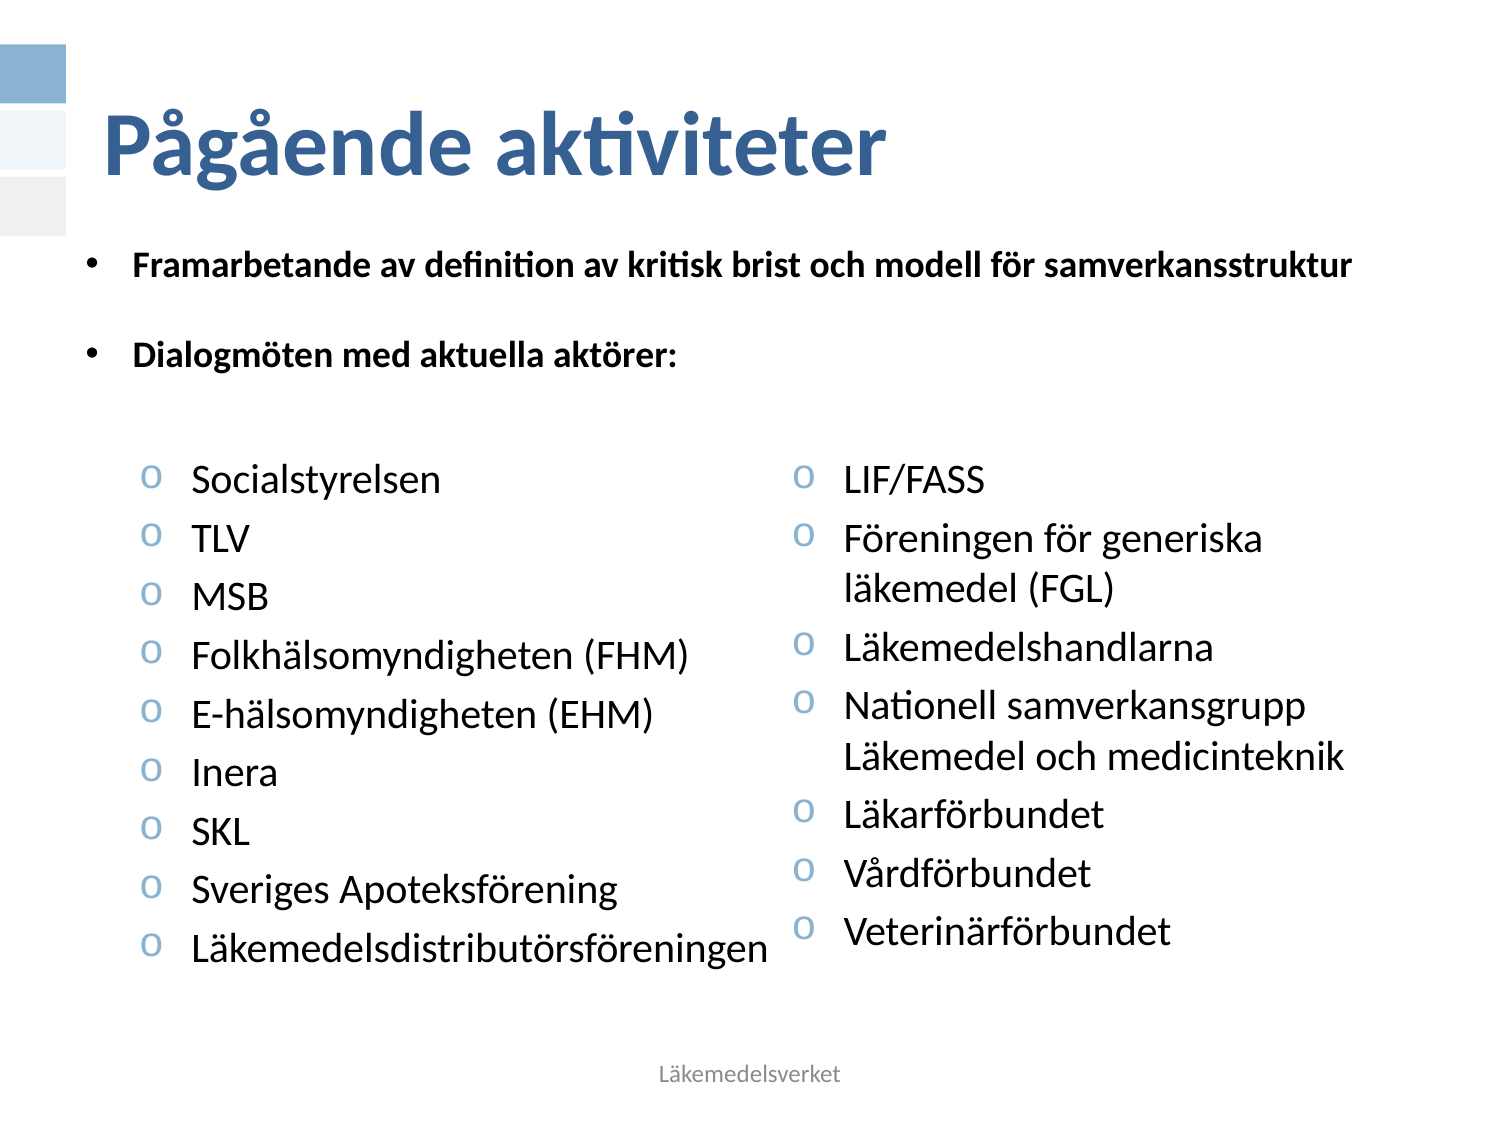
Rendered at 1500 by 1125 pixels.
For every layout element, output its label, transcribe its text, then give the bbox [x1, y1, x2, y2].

footer Läkemedelsverket [512, 1042, 988, 1103]
list Socialstyrelsen TLV MSB Folkhälsomyndigheten (FHM) E-hälsomyndigheten (EHM) Inera SKL Sveriges Apoteksförening Läkemedelsdistributörsföreningen LIF/FASS Föreningen för generiska läkemedel (FGL) Läkemedelshandlarna Nationell samverkansgrupp Läkemedel och medicinteknik Läkarförbundet Vårdförbundet Veterinärförbundet [123, 444, 1459, 988]
text_box Framarbetande av definition av kritisk brist och modell för samverkansstruktur Dialogmöten med aktuella aktörer: [70, 232, 1421, 428]
title Pågående aktiviteter [88, 45, 1424, 233]
